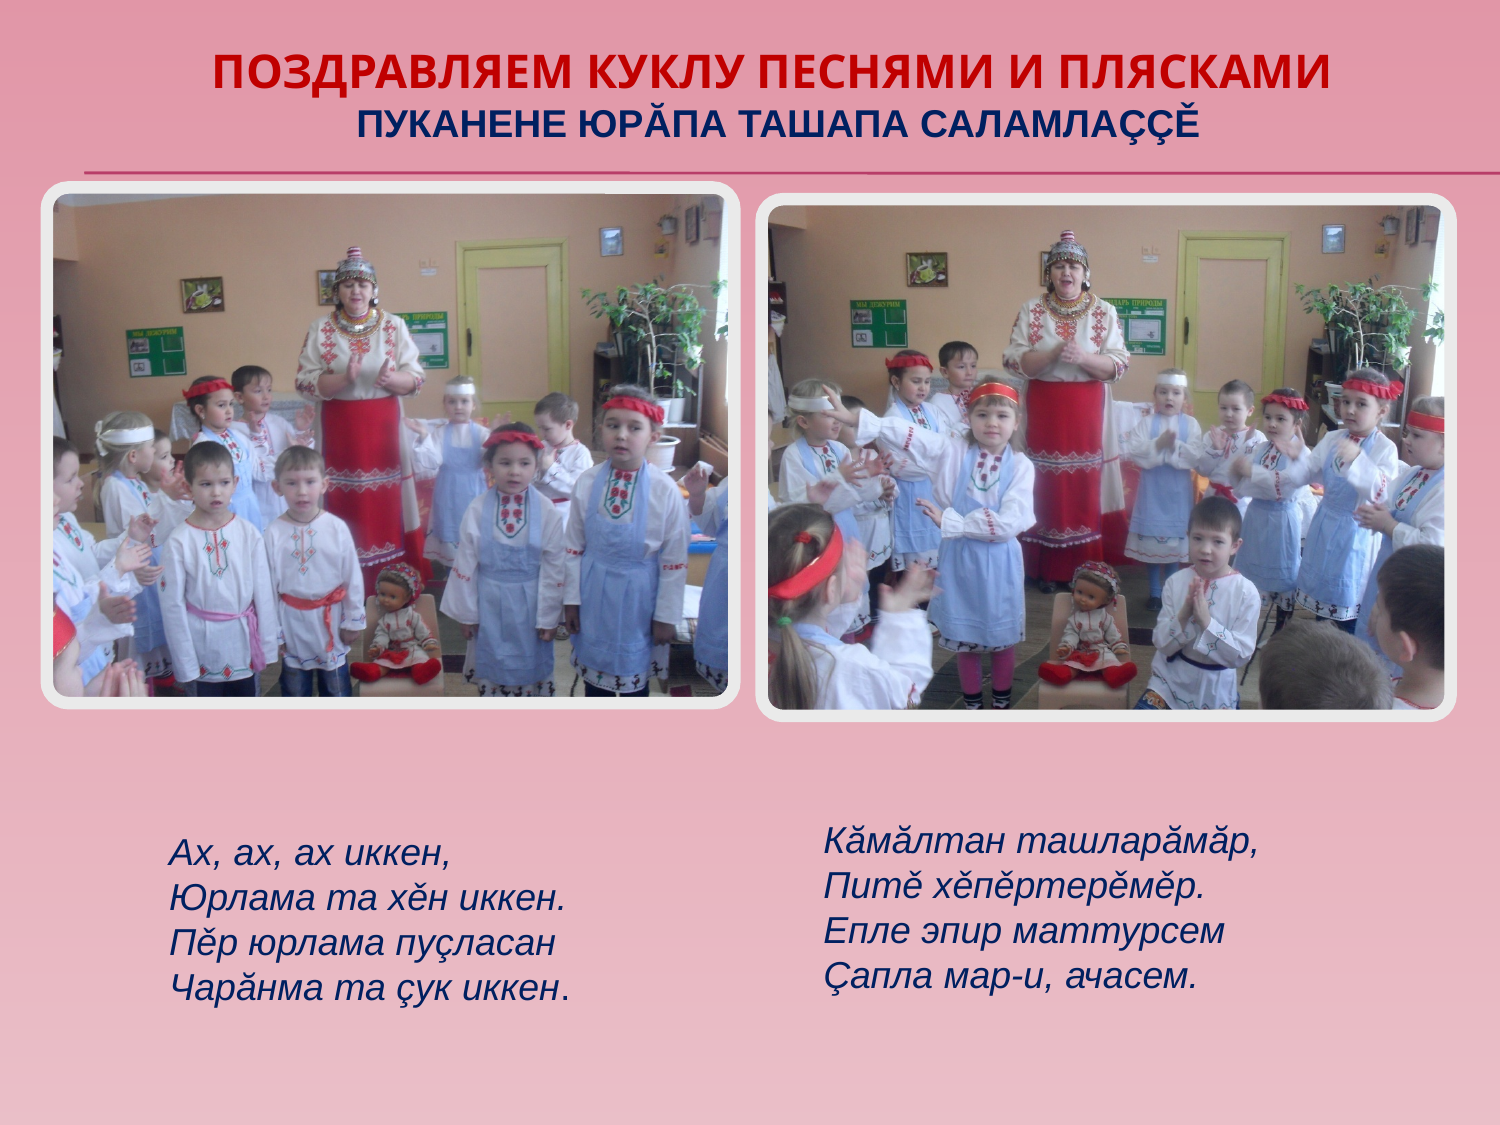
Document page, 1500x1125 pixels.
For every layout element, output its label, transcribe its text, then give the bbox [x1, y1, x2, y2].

text_box Кăмăлтан ташларăмăр, Питě хěпěртерěмěр. Епле эпир маттурсем Çапла мар-и, ачасем. [808, 808, 1407, 1004]
text_box Ах, ах, ах иккен, Юрлама та хěн иккен. Пěр юрлама пуçласан Чарăнма та çук иккен. [154, 820, 586, 1015]
title Поздравляем куклу песнями и плясками пуканене юрăпа ташапа саламлаççě [82, 35, 1475, 153]
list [46, 187, 735, 704]
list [761, 198, 1451, 717]
